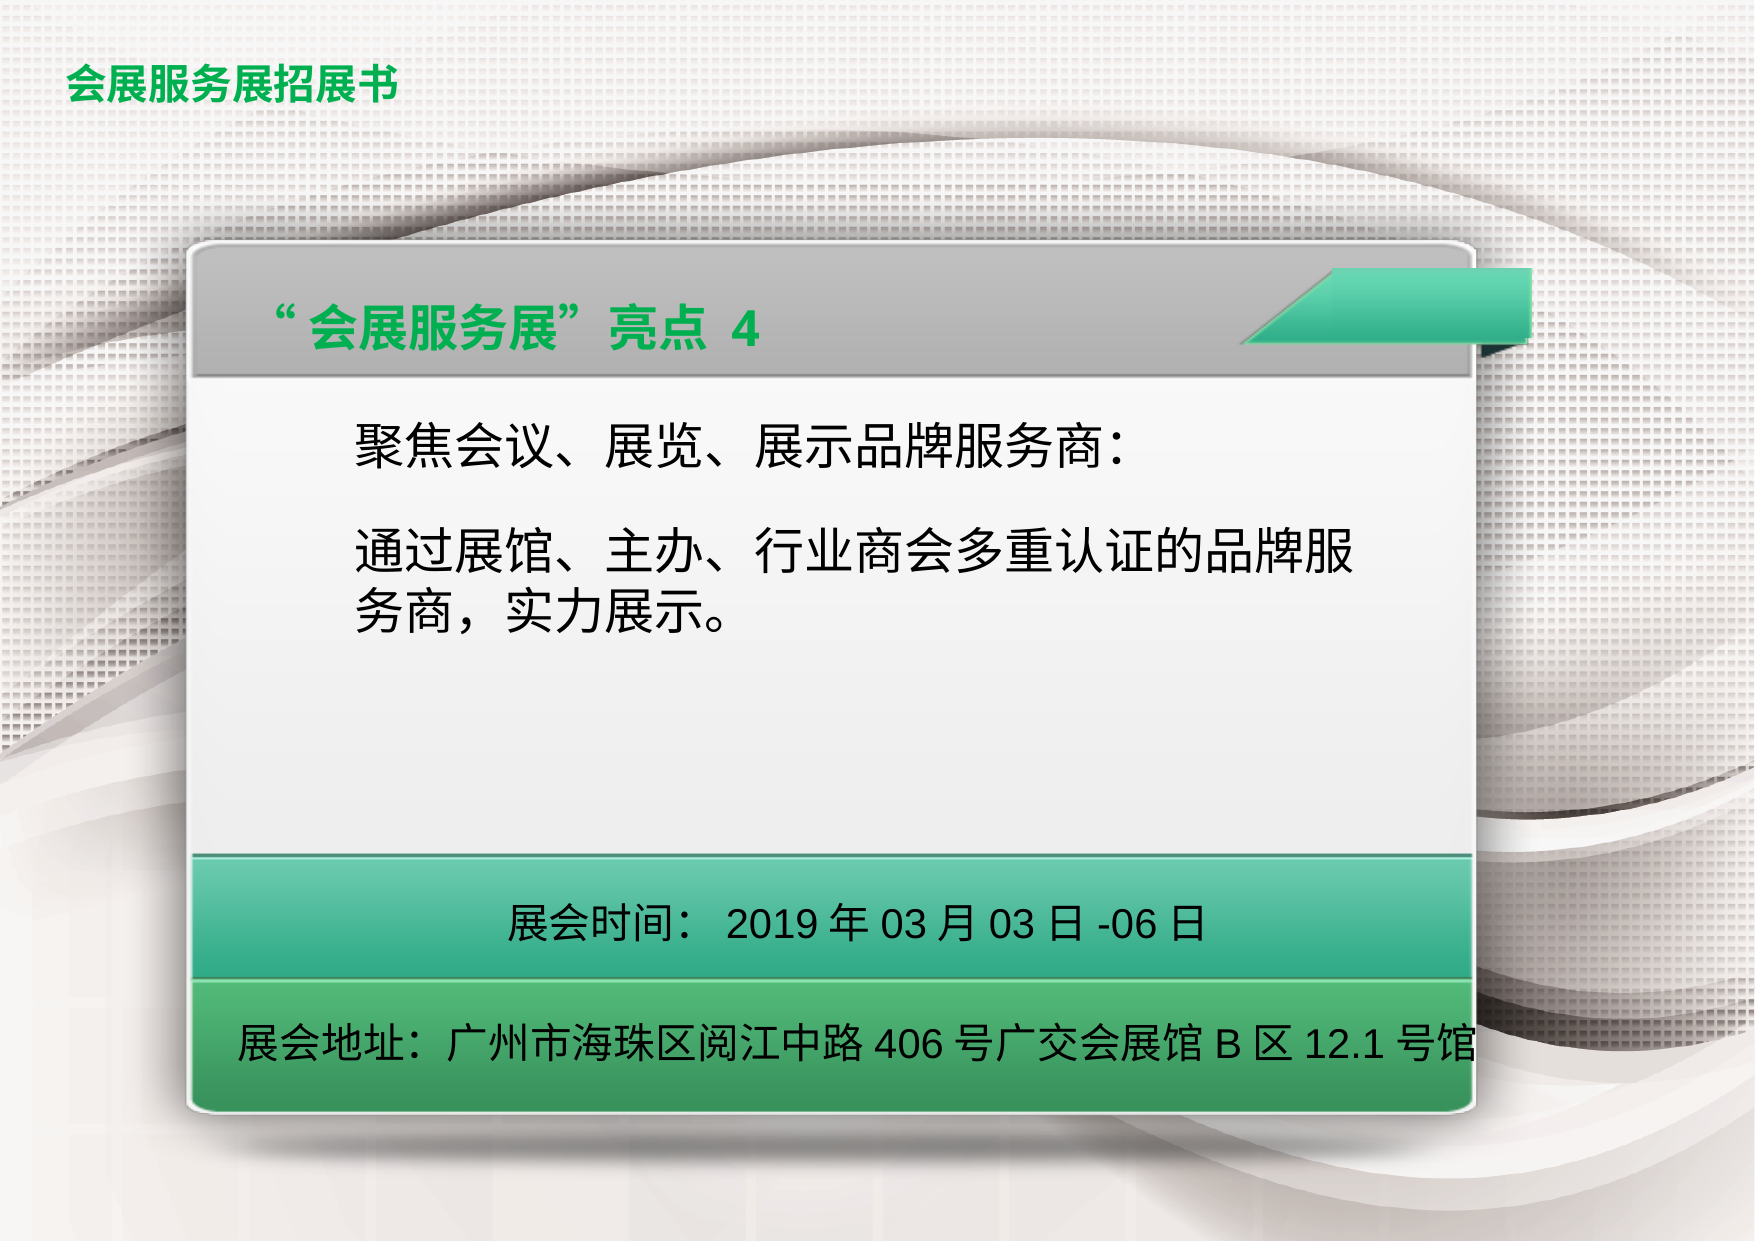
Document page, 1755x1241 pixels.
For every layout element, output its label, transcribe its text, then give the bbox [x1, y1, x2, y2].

picture [0, 0, 1755, 1241]
text_box 会展服务展招展书 [50, 50, 684, 116]
